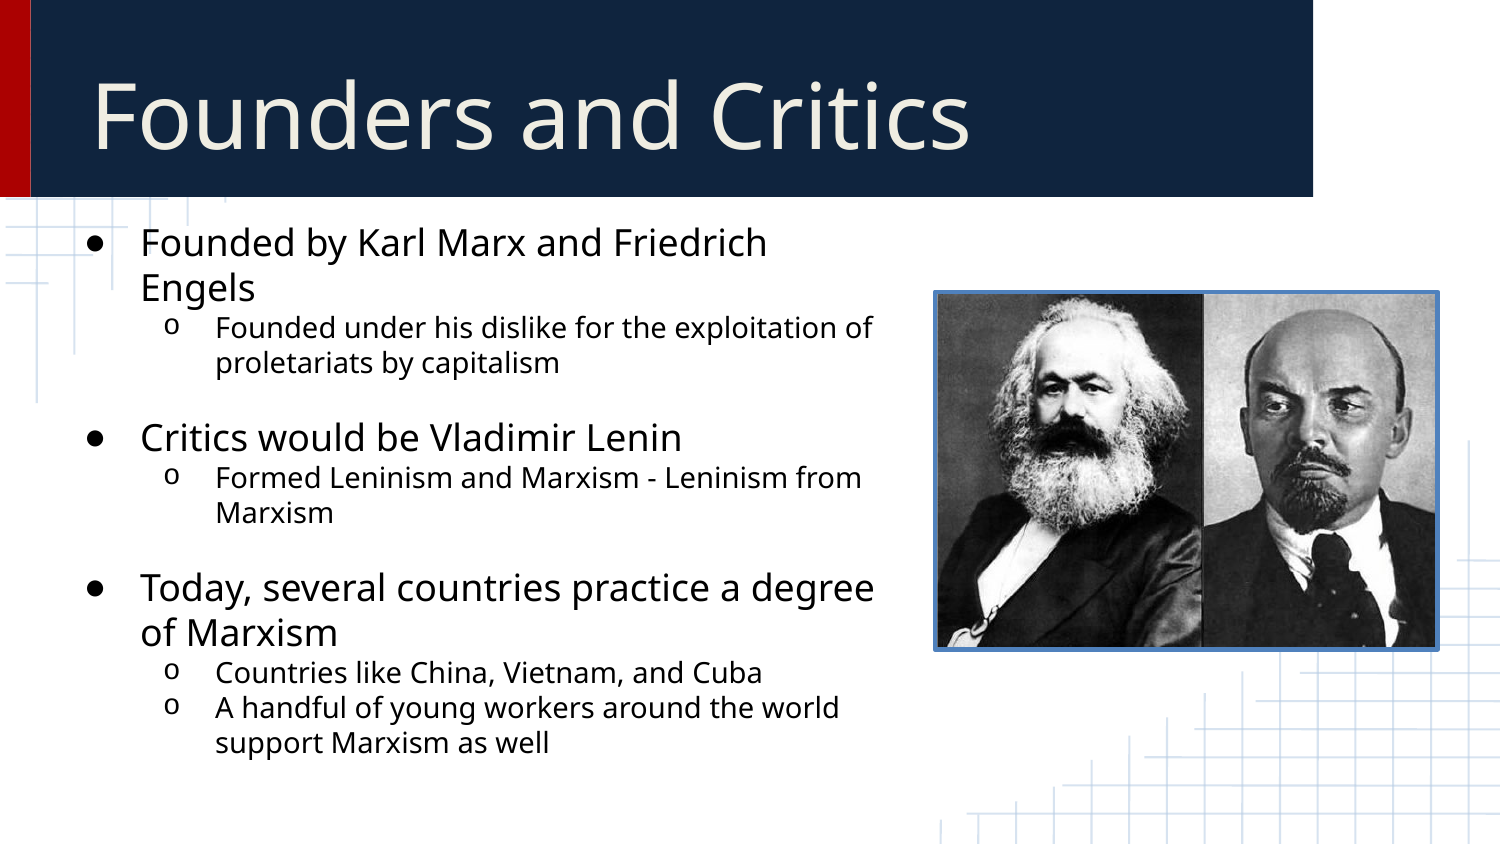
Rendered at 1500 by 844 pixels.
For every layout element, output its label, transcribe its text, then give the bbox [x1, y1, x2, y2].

title Founders and Critics [75, 16, 1276, 183]
picture [936, 293, 1436, 648]
list Founded by Karl Marx and Friedrich Engels Founded under his dislike for the exploitation of proletariats by capitalism Critics would be Vladimir Lenin Formed Leninism and Marxism - Leninism from Marxism Today, several countries practice a degree of Marxism Countries like China, Vietnam, and Cuba A handful of young workers around the world support Marxism as well [50, 204, 894, 800]
